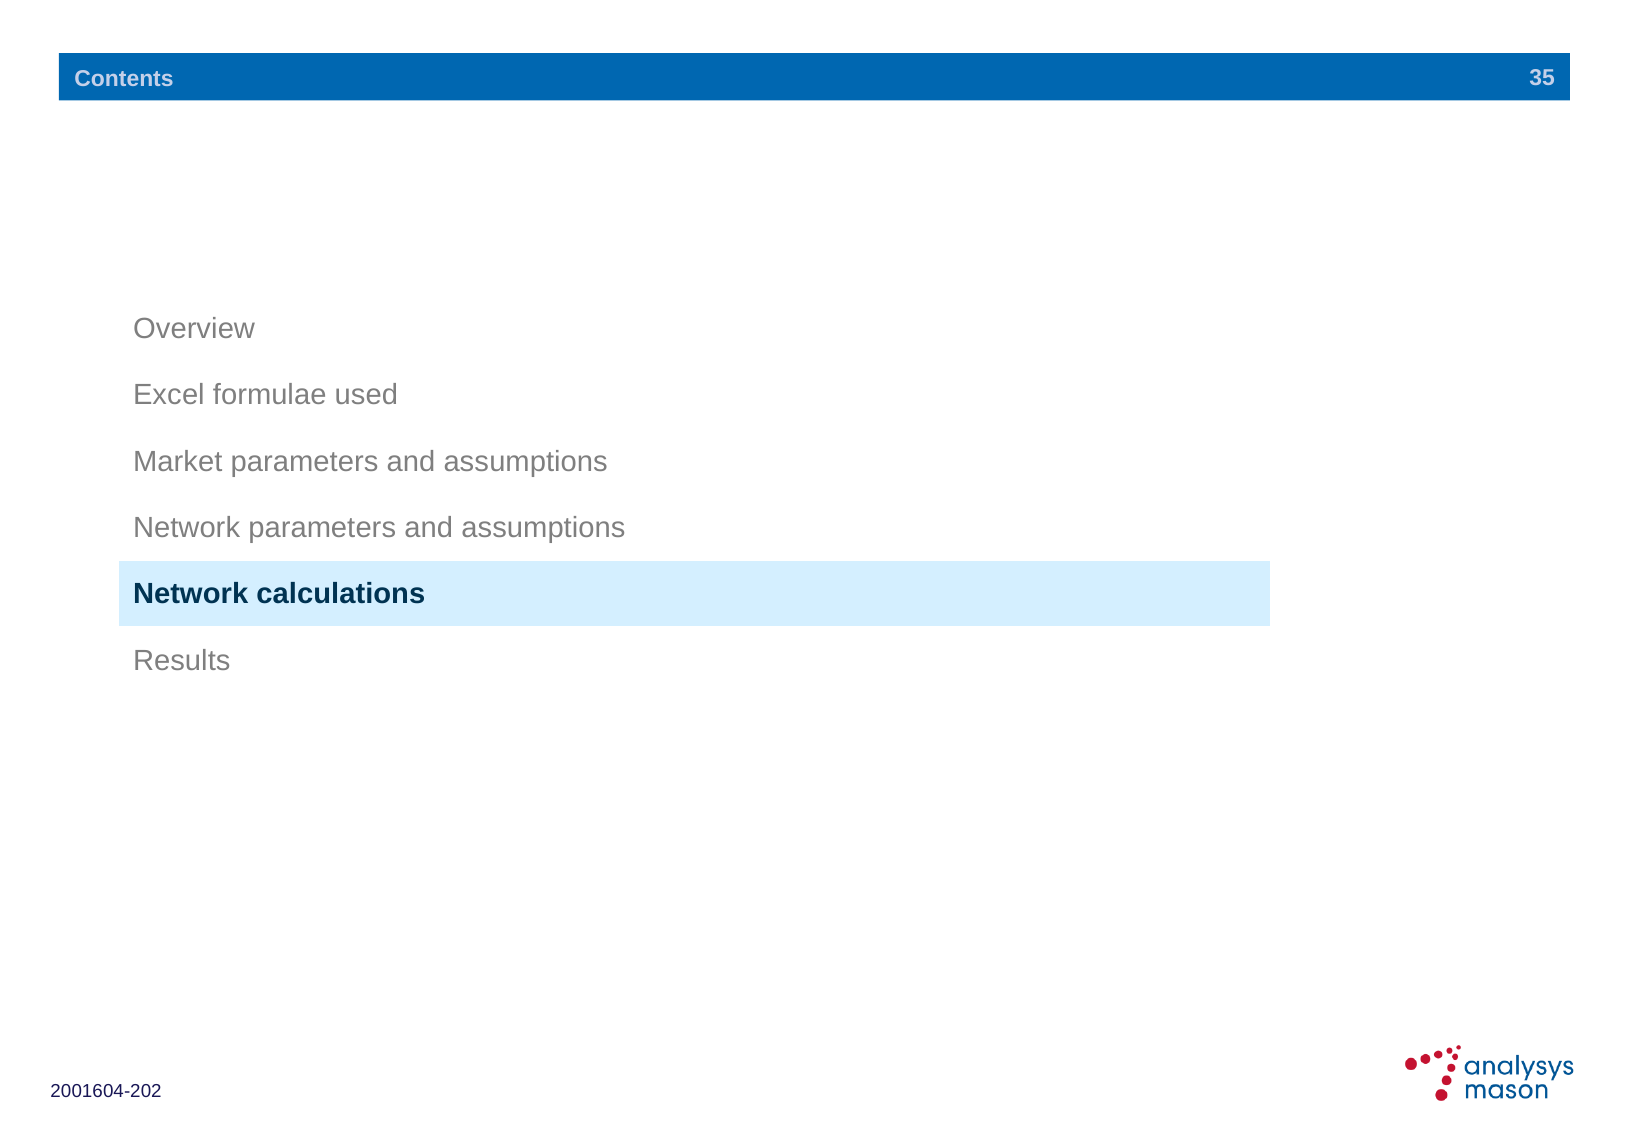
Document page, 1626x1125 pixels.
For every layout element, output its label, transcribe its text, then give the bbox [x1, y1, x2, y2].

picture [1399, 1042, 1578, 1103]
table_cell Excel formulae used [119, 363, 1270, 427]
table_cell Network parameters and assumptions [119, 495, 1270, 560]
table_cell Network calculations [119, 561, 1270, 626]
table_cell Market parameters and assumptions [119, 429, 1270, 493]
table_cell Results [119, 628, 1270, 693]
slide_number 35 [1441, 53, 1570, 101]
table_header Overview [119, 296, 1270, 361]
